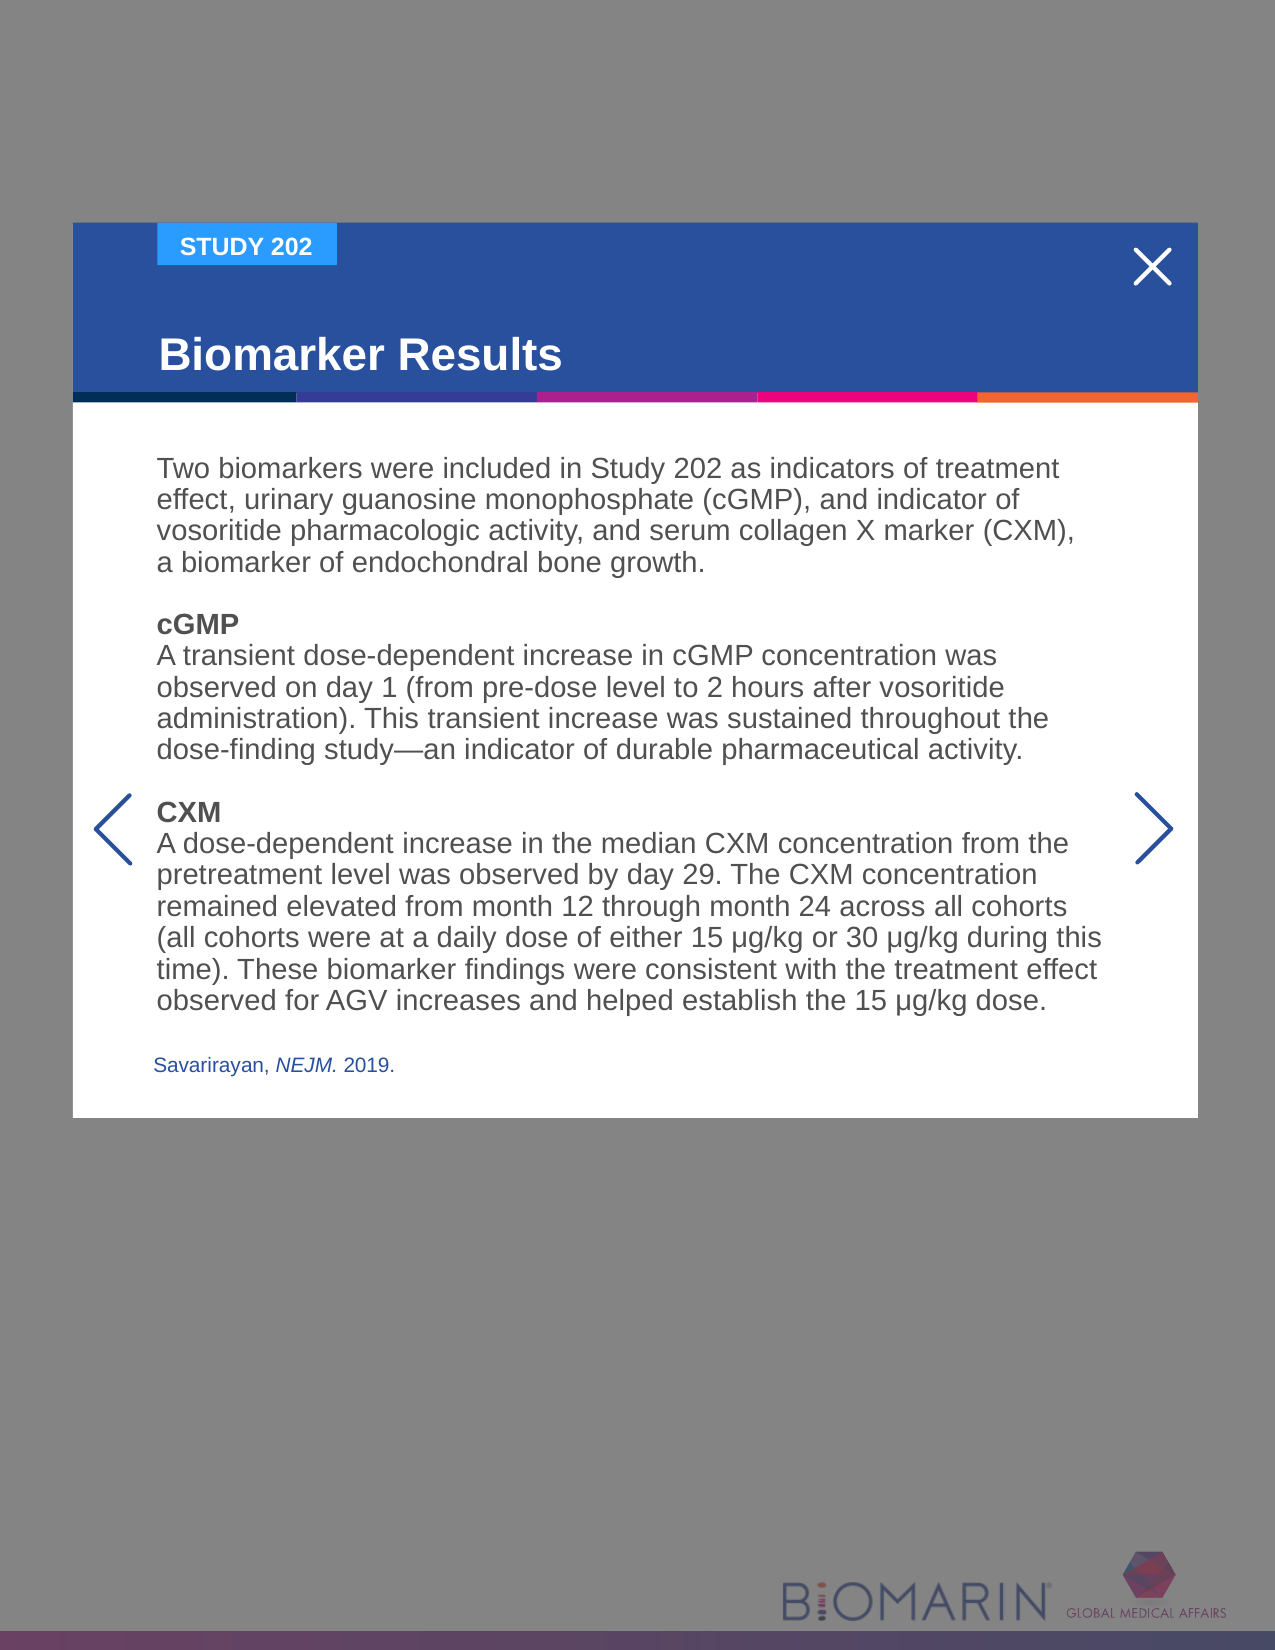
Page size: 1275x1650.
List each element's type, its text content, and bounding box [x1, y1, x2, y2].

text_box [442, 82, 1199, 1066]
text_box [86, 775, 142, 885]
list Two biomarkers were included in Study 202 as indicators of treatment effect, urinary guanosine monophosphate (cGMP), and indicator of vosoritide pharmacologic activity, and serum collagen X marker (CXM), a biomarker of endochondral bone growth. cGMP A transient dose-dependent increase in cGMP concentration was observed on day 1 (from pre-dose level to 2 hours after vosoritide administration). This transient increase was sustained throughout the dose-finding study—an indicator of durable pharmaceutical activity. CXM A dose-dependent increase in the median CXM concentration from the pretreatment level was observed by day 29. The CXM concentration remained elevated from month 12 through month 24 across all cohorts (all cohorts were at a daily dose of either 15 μg/kg or 30 μg/kg during this time). These biomarker findings were consistent with the treatment effect observed for AGV increases and helped establish the 15 μg/kg dose. [141, 445, 442, 1006]
list Savarirayan, NEJM. 2019. [138, 1024, 1133, 1085]
title Biomarker Results [135, 308, 442, 388]
